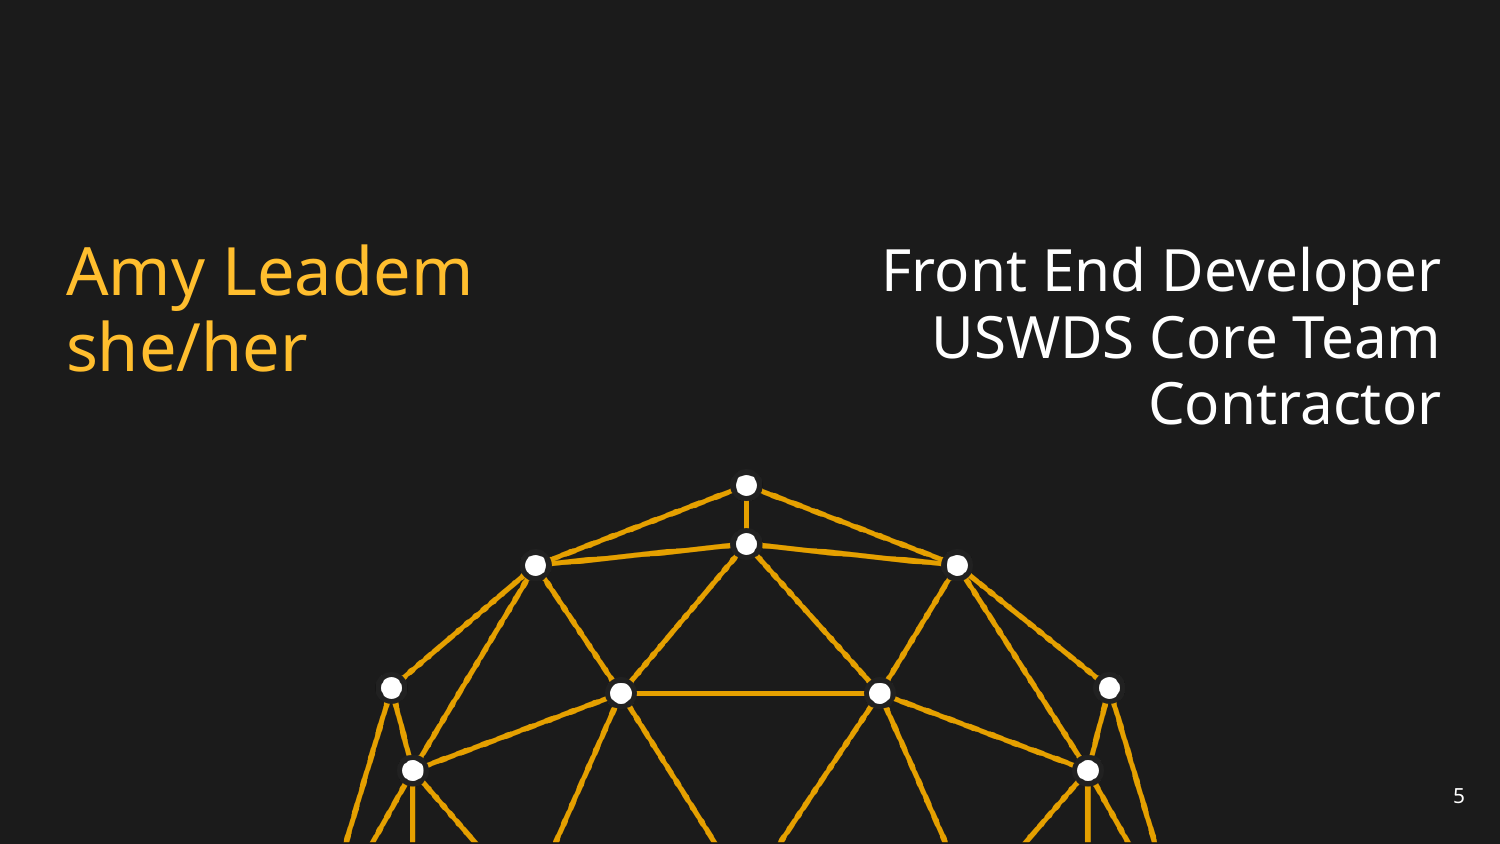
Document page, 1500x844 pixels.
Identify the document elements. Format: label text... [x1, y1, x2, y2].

title Amy Leadem she/her [51, 223, 750, 399]
slide_number 5 [1389, 764, 1480, 830]
picture [327, 469, 1173, 844]
subtitle Front End Developer USWDS Core Team Contractor [750, 223, 1457, 399]
